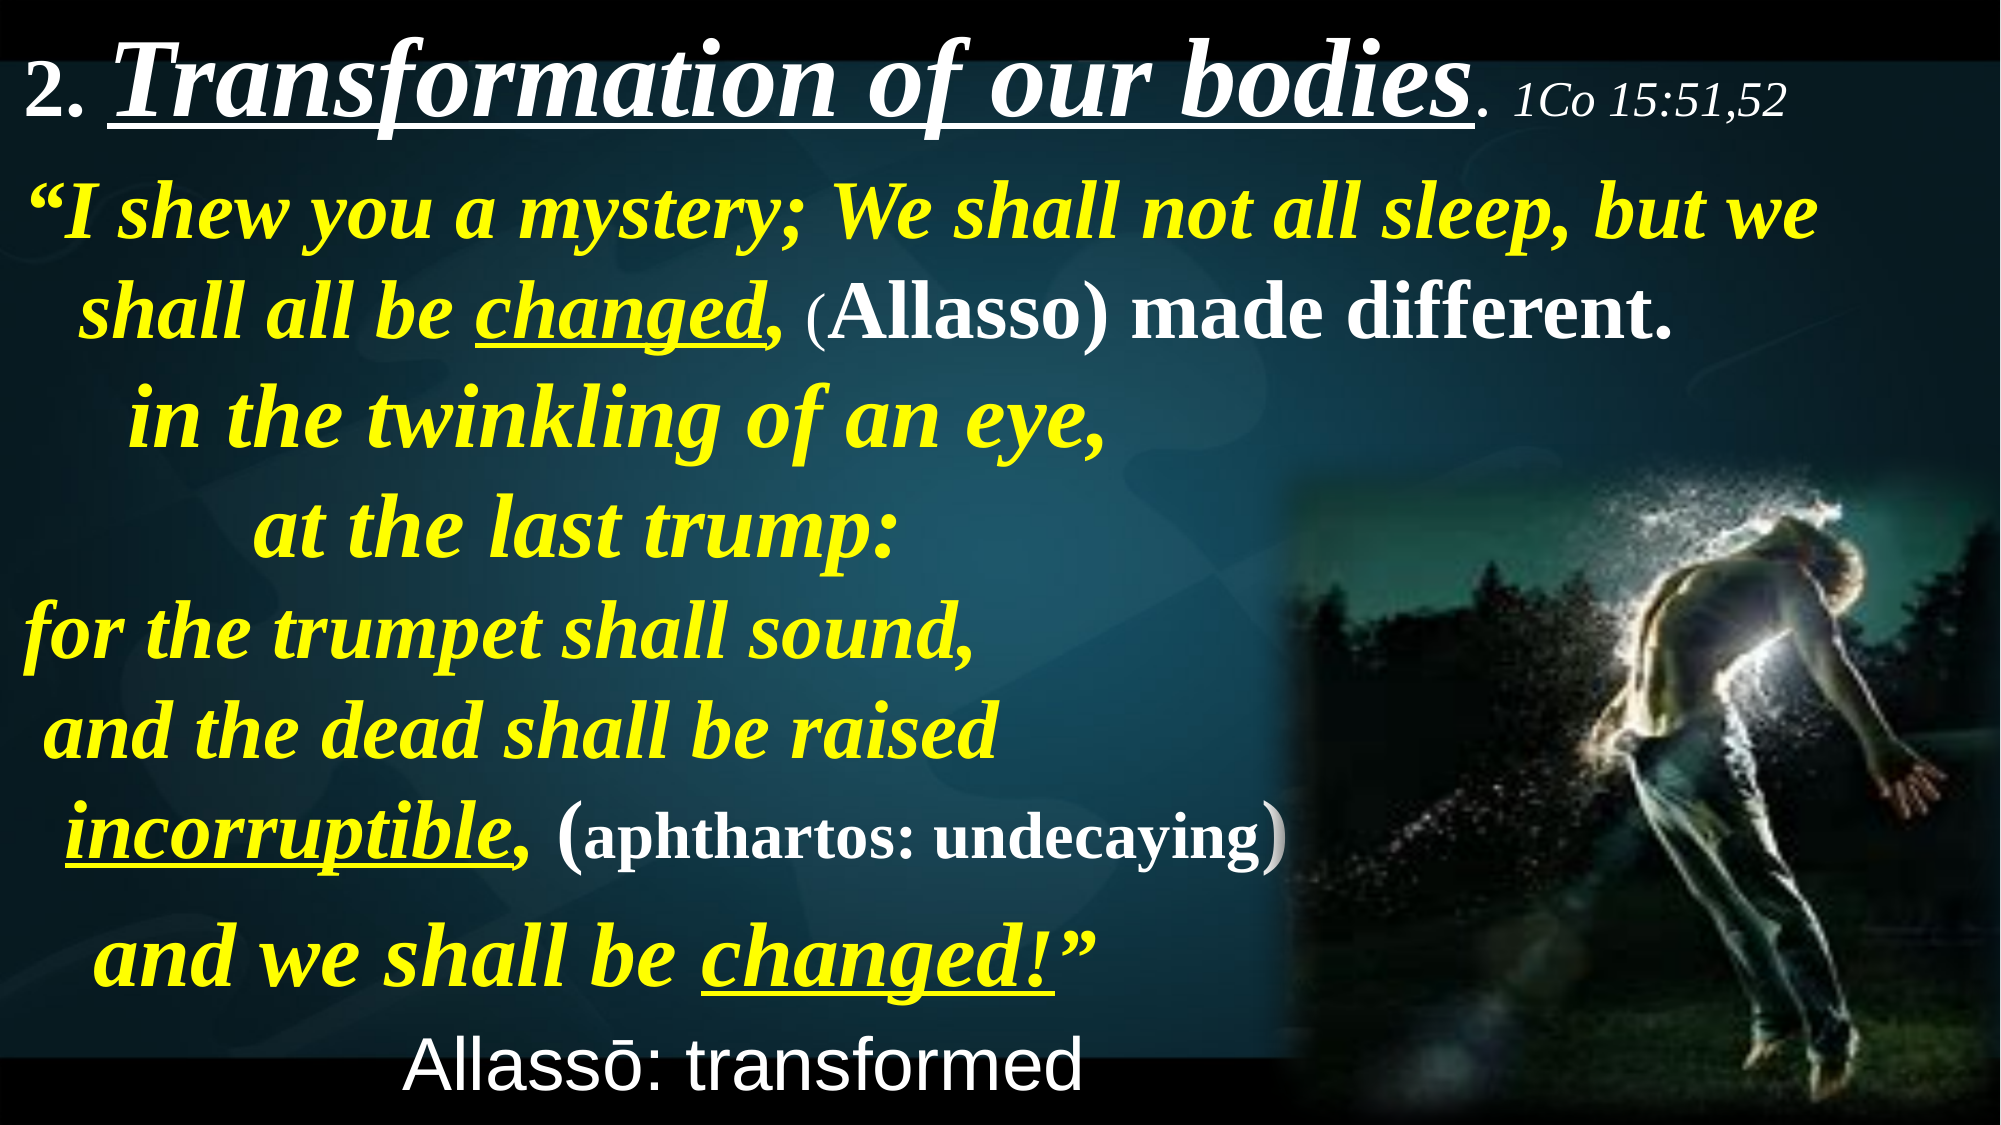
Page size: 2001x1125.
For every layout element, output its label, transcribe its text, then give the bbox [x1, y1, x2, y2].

text_box and we shall be changed!” [79, 887, 1113, 1013]
picture [0, 0, 2001, 1125]
text_box Allassō: transformed [387, 1008, 1249, 1113]
list 2. Transformation of our bodies. 1Co 15:51,52 “I shew you a mystery; We shall not all sleep, but we shall all be changed, (Allasso) made different. in the twinkling of an eye, at the last trump: for the trumpet shall sound, and the dead shall be raised incorruptible, (aphthartos: undecaying) [18, 0, 1982, 986]
